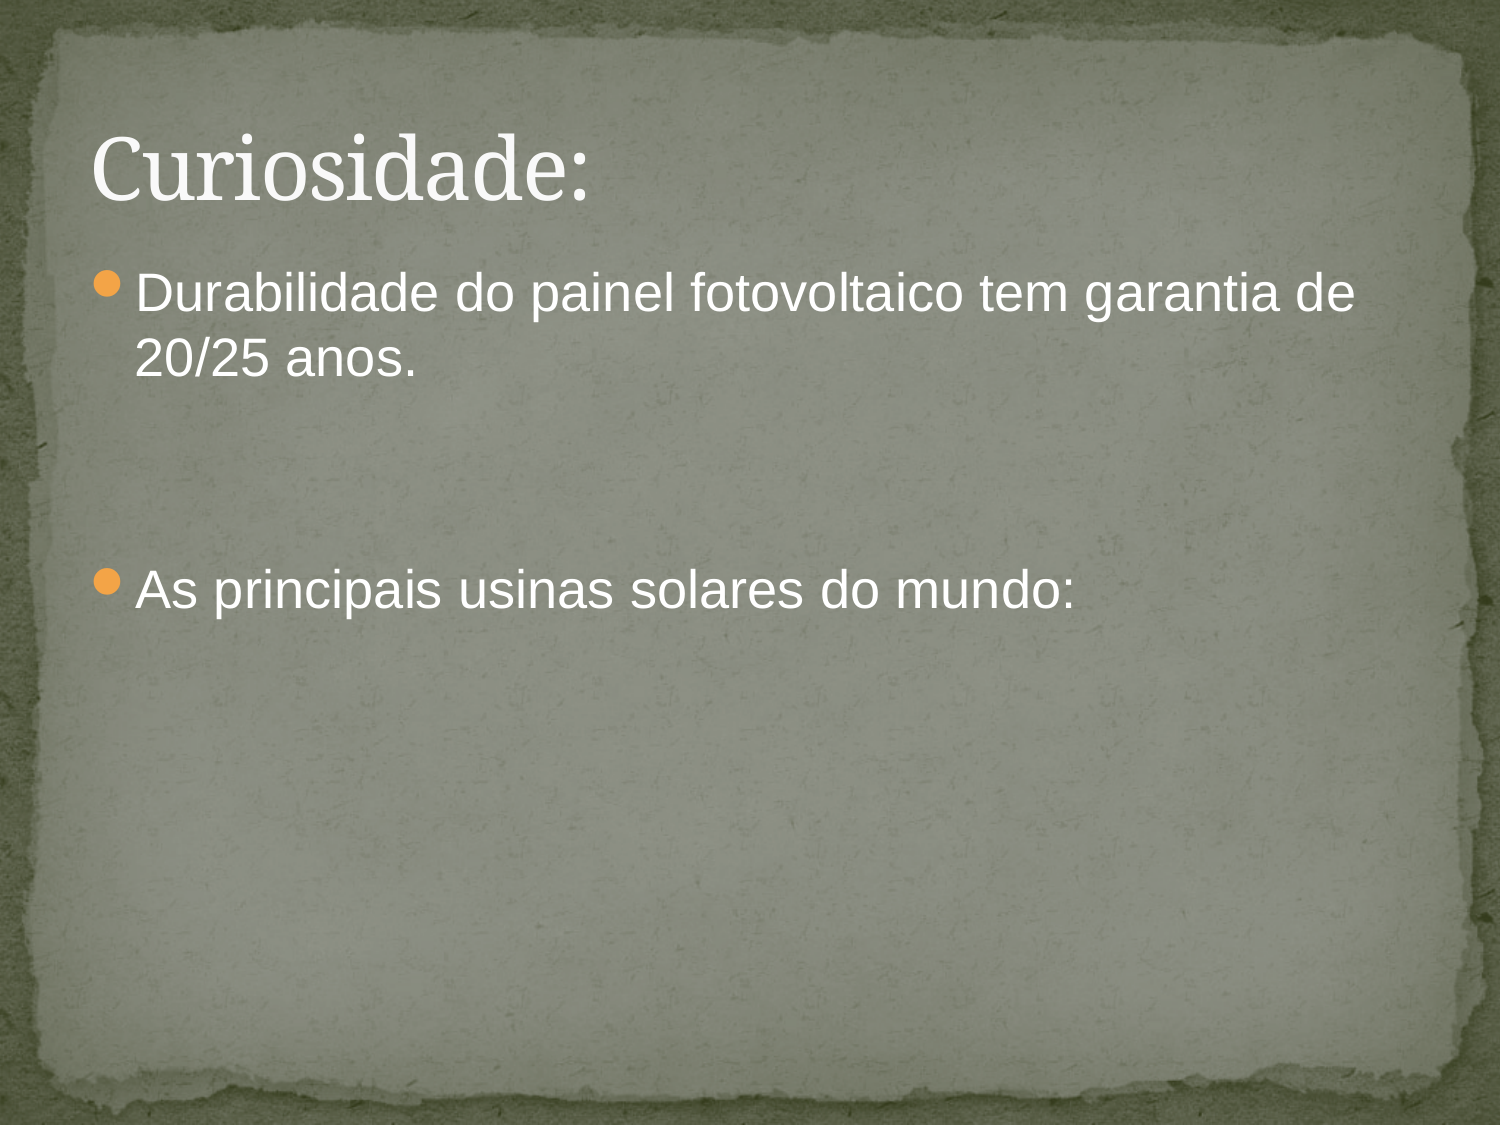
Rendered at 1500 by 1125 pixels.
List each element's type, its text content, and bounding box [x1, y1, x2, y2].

list Durabilidade do painel fotovoltaico tem garantia de 20/25 anos. As principais usinas solares do mundo: [75, 249, 1425, 1000]
title Curiosidade: [74, 24, 1425, 225]
